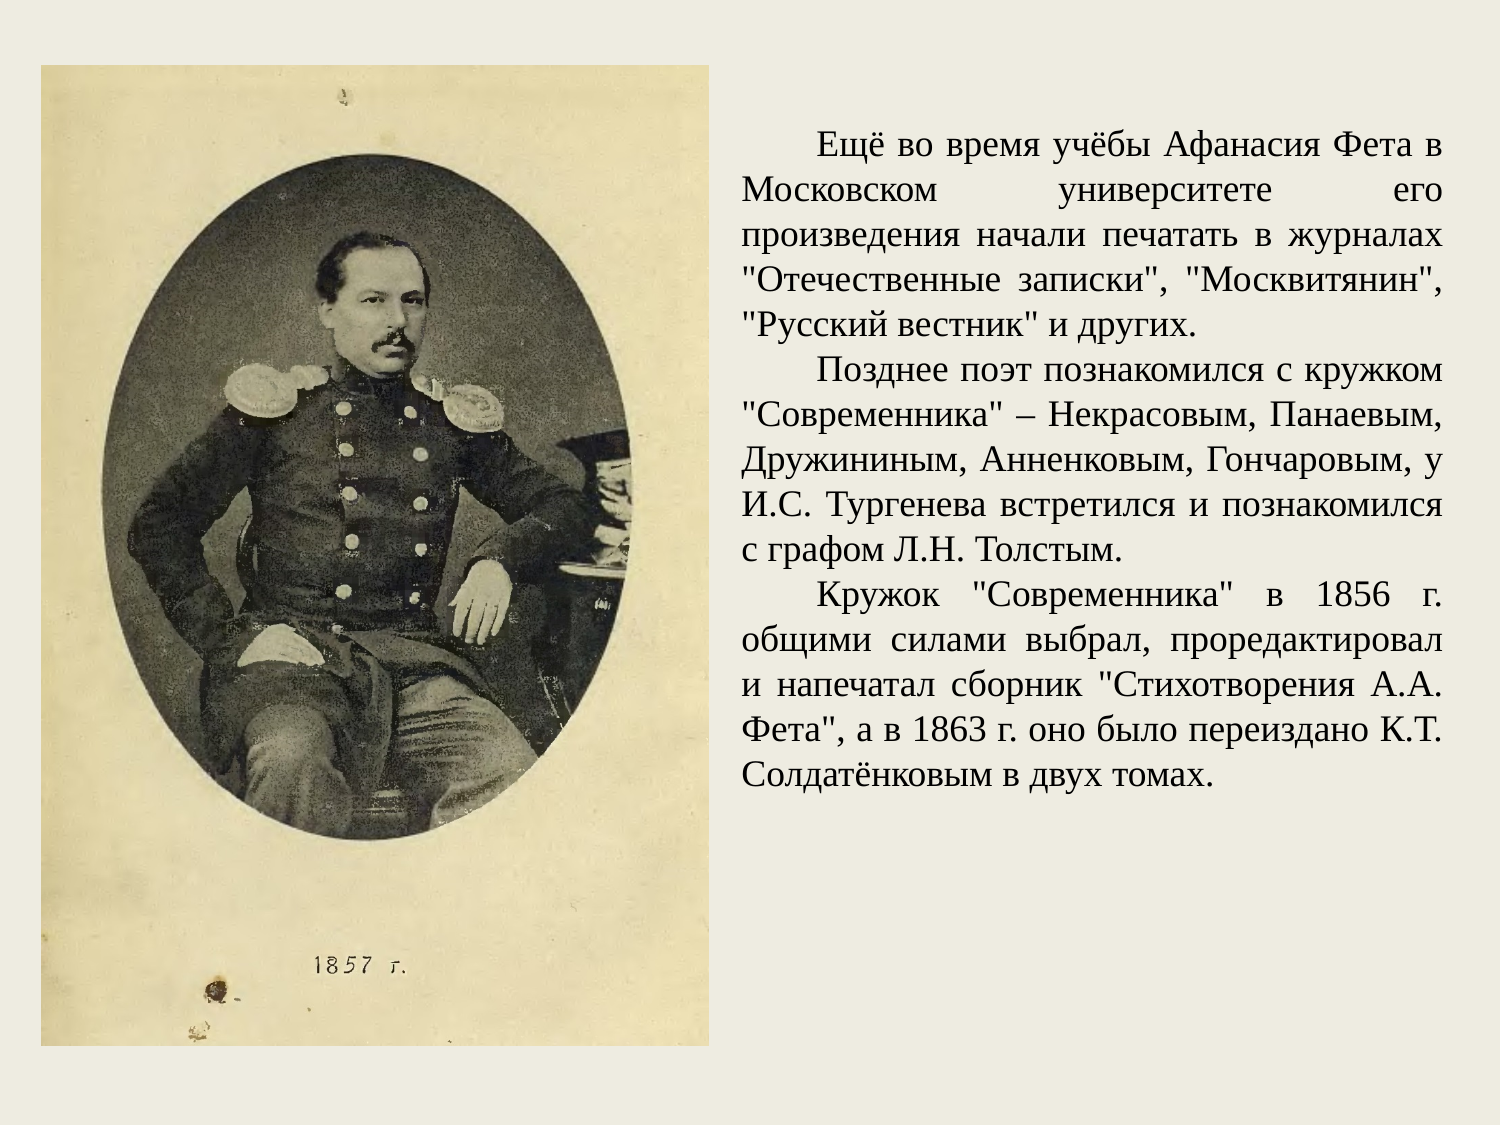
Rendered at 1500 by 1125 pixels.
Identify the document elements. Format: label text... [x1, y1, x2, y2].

list Ещё во время учёбы Афанасия Фета в Московском университете его произведения начали печатать в журналах "Отечественные записки", "Москвитянин", "Русский вестник" и других. Позднее поэт познакомился с кружком "Современника" – Некрасовым, Панаевым, Дружининым, Анненковым, Гончаровым, у И.С. Тургенева встретился и познакомился с графом Л.Н. Толстым. Кружок "Современника" в 1856 г. общими силами выбрал, проредактировал и напечатал сборник "Стихотворения А.А. Фета", а в 1863 г. оно было переиздано К.Т. Солдатёнковым в двух томах. [726, 66, 1459, 1047]
picture [40, 65, 709, 1047]
